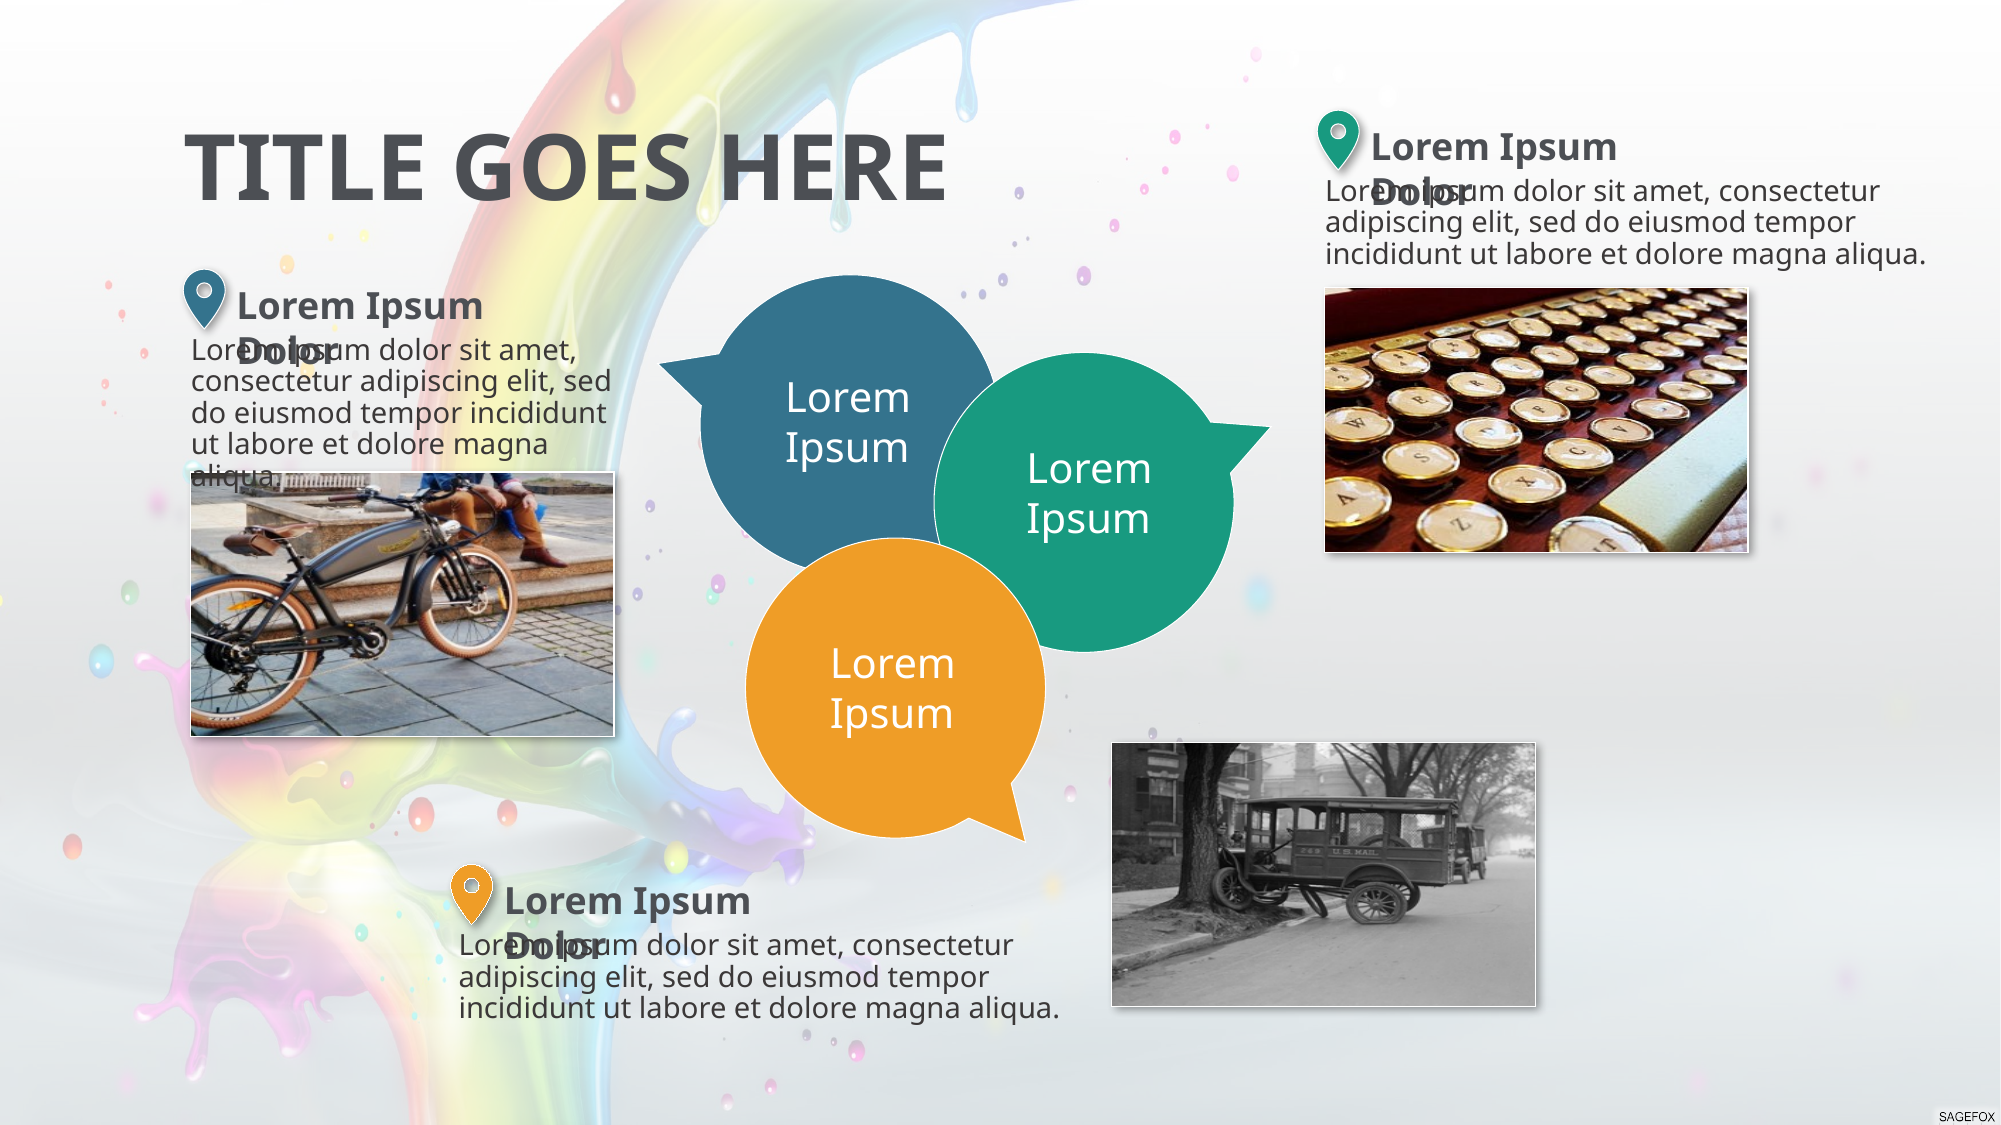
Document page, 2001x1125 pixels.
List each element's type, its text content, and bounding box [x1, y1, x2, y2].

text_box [671, 277, 1001, 578]
text_box [183, 269, 221, 329]
picture [1936, 1111, 1997, 1125]
text_box Lorem Ipsum Dolor [489, 870, 864, 930]
text_box Lorem ipsum dolor sit amet, consectetur adipiscing elit, sed do eiusmod tempor incididunt ut labore et dolore magna aliqua. [190, 335, 614, 479]
text_box [1317, 110, 1355, 171]
text_box Lorem Ipsum Dolor [1355, 115, 1730, 176]
text_box Lorem ipsum dolor sit amet, consectetur adipiscing elit, sed do eiusmod tempor incididunt ut labore et dolore magna aliqua. [1324, 176, 1963, 320]
text_box [1324, 320, 1749, 553]
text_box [744, 543, 1073, 844]
text_box [190, 471, 615, 737]
text_box TITLE GOES HERE [168, 101, 1073, 227]
text_box [450, 864, 489, 925]
text_box [1111, 741, 1536, 1008]
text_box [943, 327, 1244, 656]
text_box Lorem Ipsum Dolor [221, 274, 596, 335]
text_box Lorem ipsum dolor sit amet, consectetur adipiscing elit, sed do eiusmod tempor incididunt ut labore et dolore magna aliqua. [458, 930, 1123, 1075]
